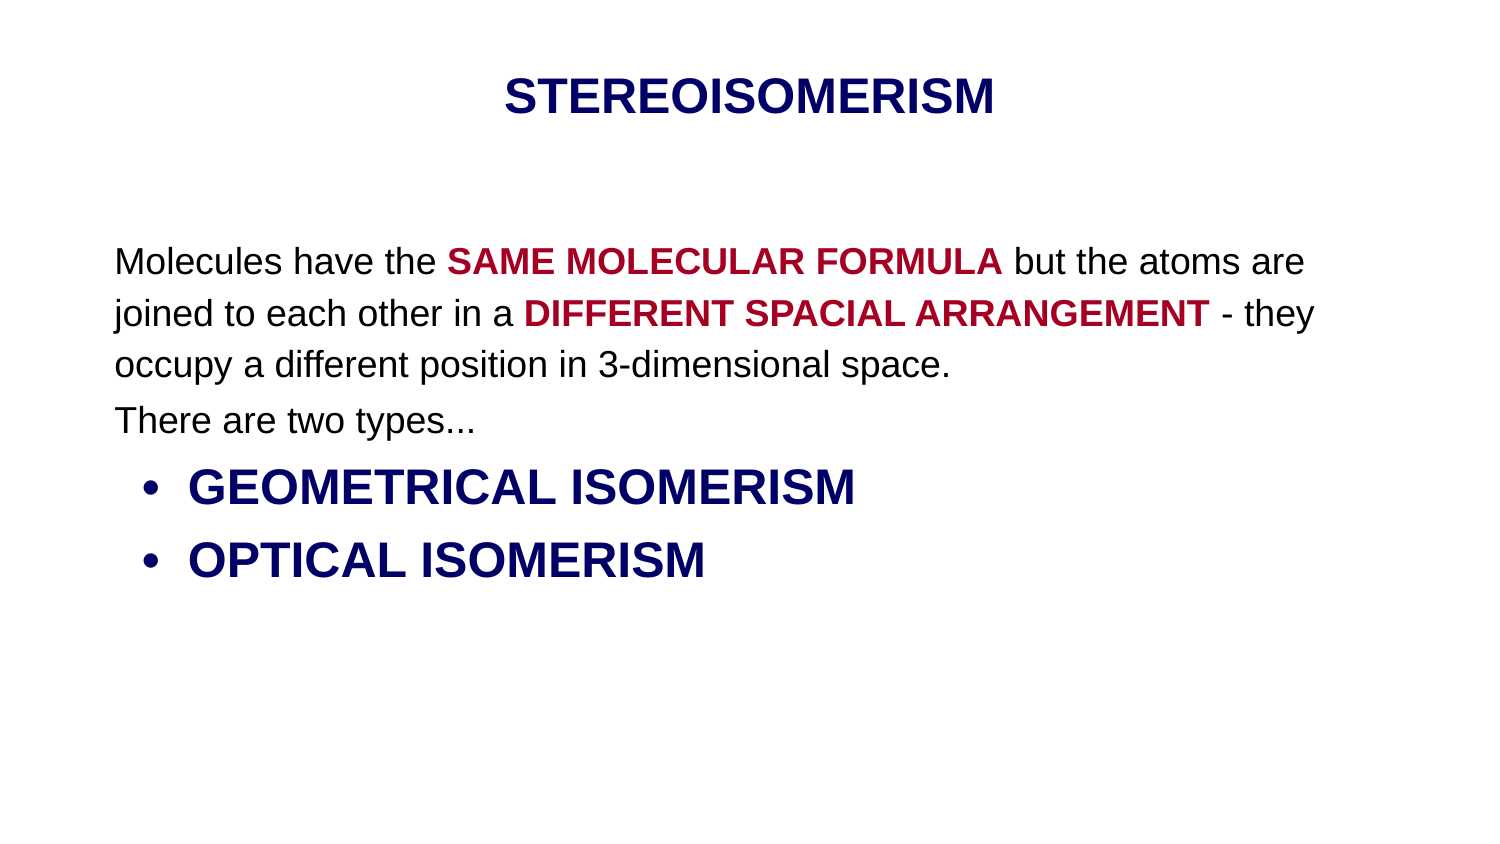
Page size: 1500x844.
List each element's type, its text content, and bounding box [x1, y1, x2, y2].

list Molecules have the SAME MOLECULAR FORMULA but the atoms are joined to each other in a DIFFERENT SPACIAL ARRANGEMENT - they occupy a different position in 3-dimensional space. There are two types... • GEOMETRICAL ISOMERISM • OPTICAL ISOMERISM [103, 224, 1397, 760]
title STEREOISOMERISM [103, 44, 1397, 208]
